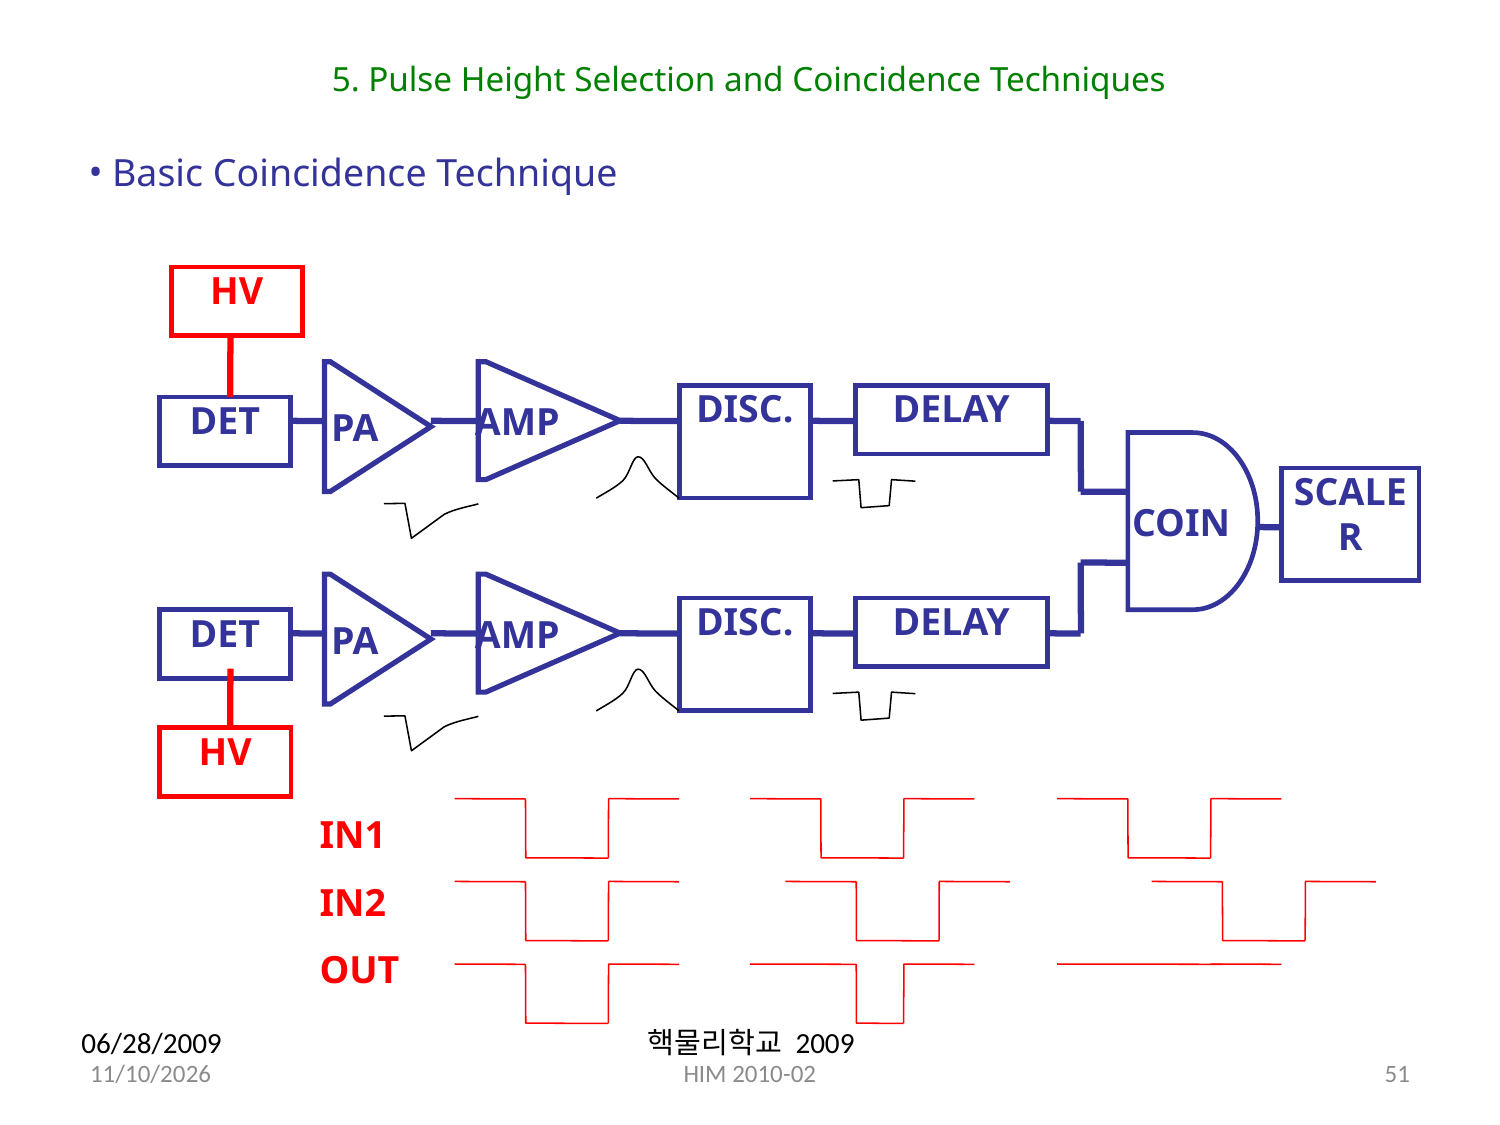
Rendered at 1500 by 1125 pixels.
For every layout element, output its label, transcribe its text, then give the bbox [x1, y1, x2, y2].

text_box HV [171, 267, 303, 336]
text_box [313, 573, 432, 705]
footer HIM 2010-02 [512, 1042, 988, 1103]
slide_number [75, 1042, 425, 1103]
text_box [458, 573, 621, 693]
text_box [313, 361, 432, 492]
text_box [596, 456, 680, 499]
text_box 핵물리학교 2009 [512, 1024, 990, 1071]
text_box DISC. [679, 597, 811, 711]
title 5. Pulse Height Selection and Coincidence Techniques [112, 0, 1388, 157]
text_box [832, 479, 916, 508]
text_box HV [159, 727, 291, 797]
text_box SCALER [1281, 467, 1420, 581]
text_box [1121, 432, 1258, 610]
text_box DISC. [679, 385, 811, 498]
text_box DET [159, 609, 291, 679]
text_box DET [159, 397, 291, 466]
slide_number 51 [1074, 1042, 1425, 1103]
text_box [383, 503, 479, 539]
text_box Basic Coincidence Technique [88, 148, 1355, 210]
text_box [832, 692, 916, 721]
text_box [596, 669, 680, 711]
text_box 06/28/2009 [74, 1024, 427, 1071]
text_box [383, 715, 479, 751]
text_box DELAY [855, 597, 1048, 667]
text_box IN1 IN2 OUT [312, 810, 445, 1005]
text_box DELAY [855, 385, 1048, 455]
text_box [458, 361, 621, 480]
